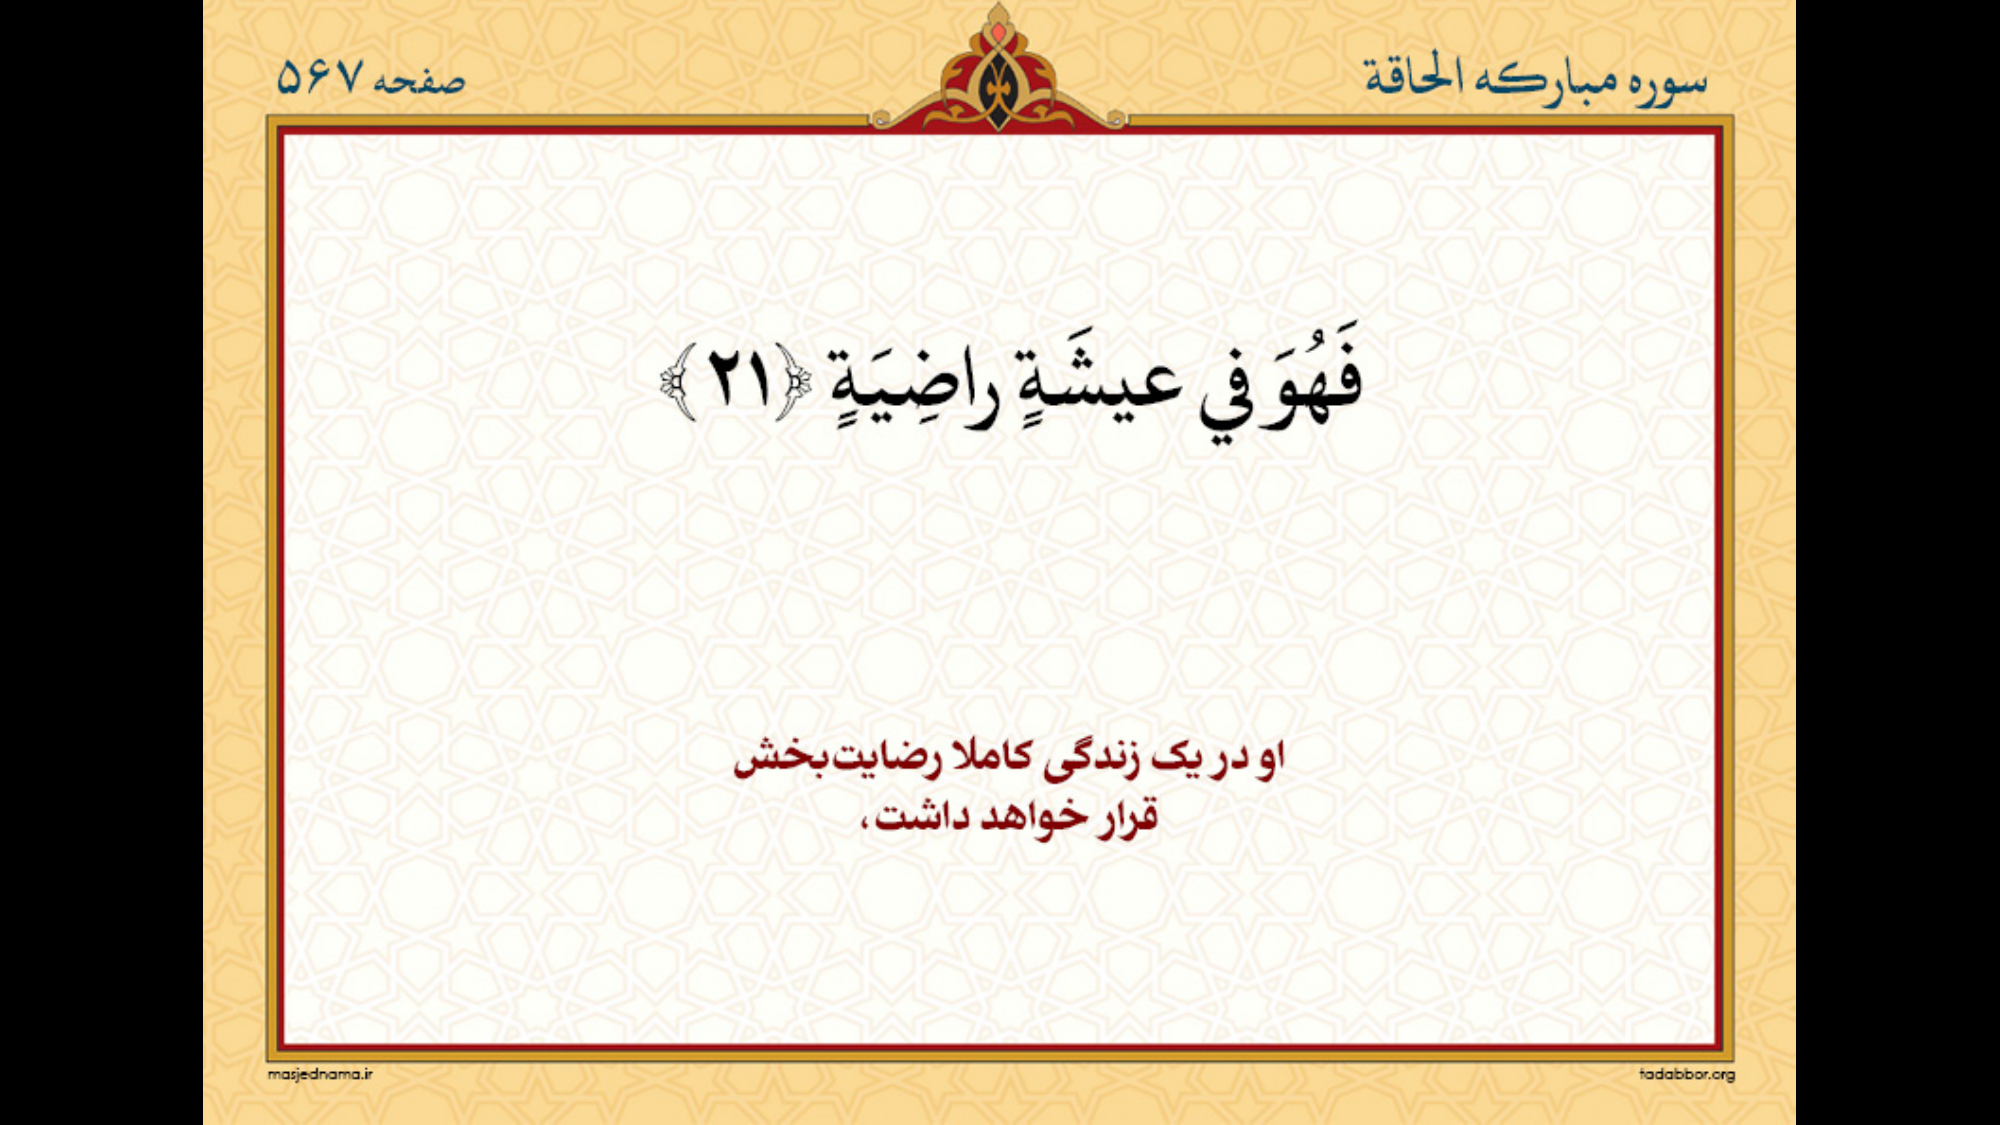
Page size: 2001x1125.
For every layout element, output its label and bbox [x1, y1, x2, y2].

picture [203, 0, 1796, 1125]
